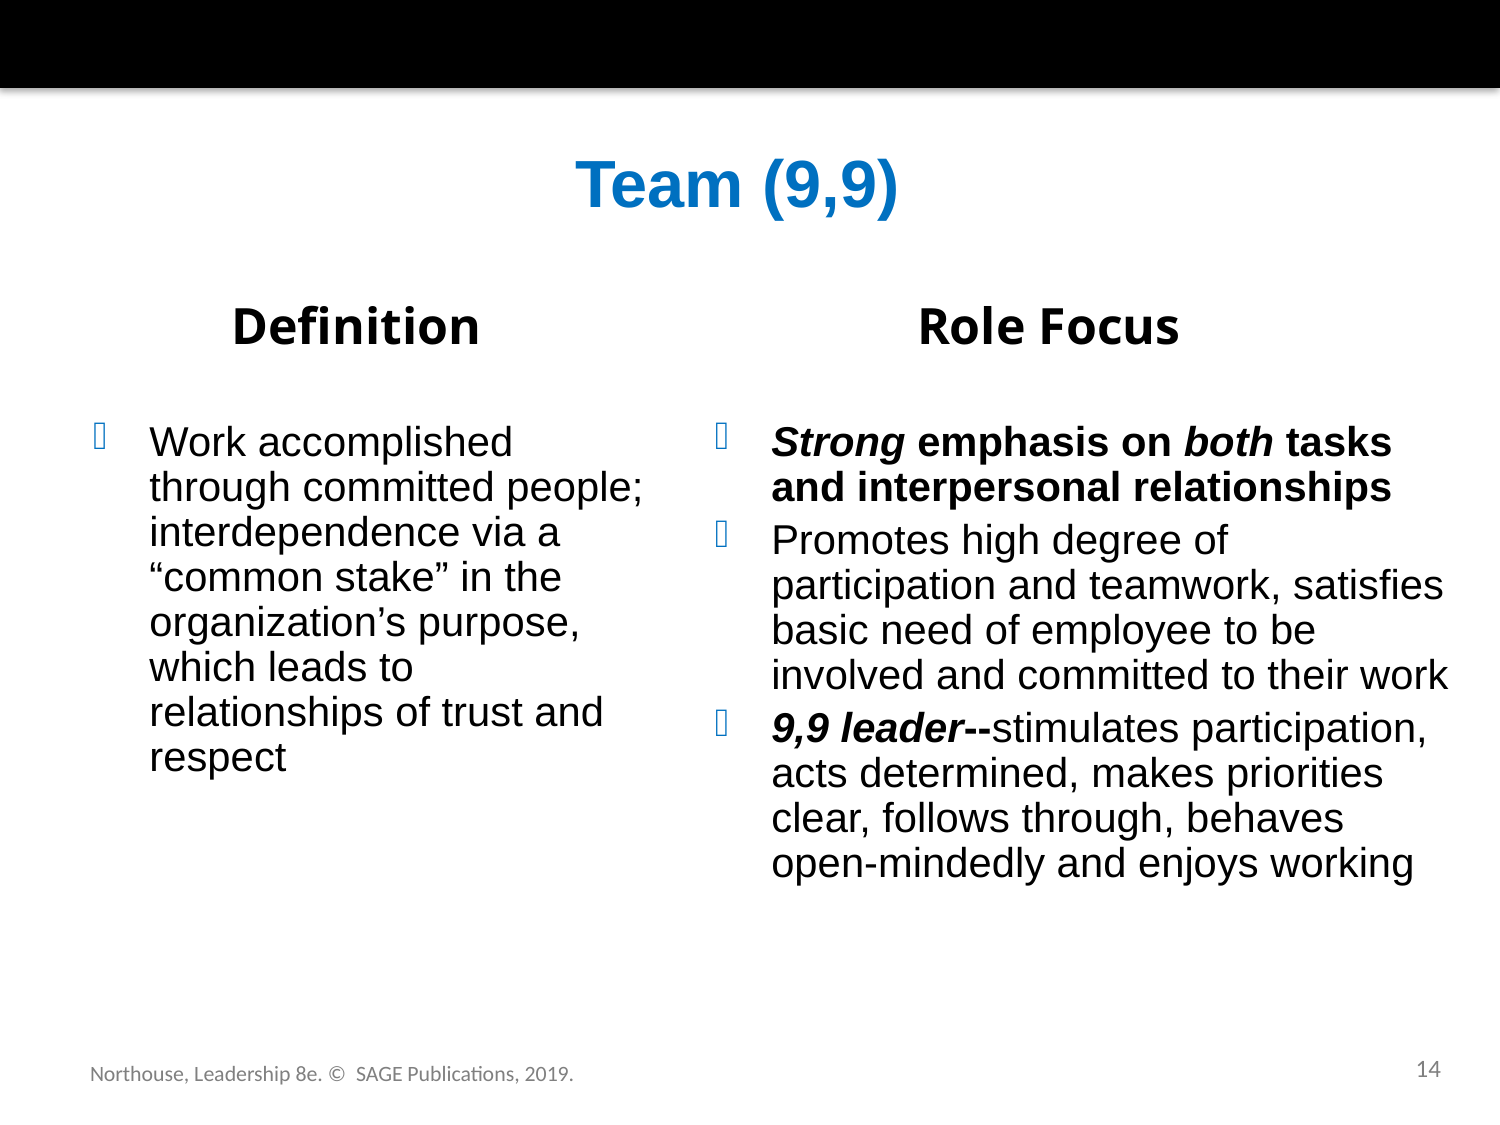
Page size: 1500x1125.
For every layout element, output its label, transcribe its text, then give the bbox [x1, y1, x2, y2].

slide_number 14 [1393, 1038, 1457, 1098]
text_box Definition [216, 286, 496, 362]
list Strong emphasis on both tasks and interpersonal relationships Promotes high degree of participation and teamwork, satisfies basic need of employee to be involved and committed to their work 9,9 leader--stimulates participation, acts determined, makes priorities clear, follows through, behaves open-mindedly and enjoys working [699, 412, 1476, 913]
footer Northouse, Leadership 8e. © SAGE Publications, 2019. [75, 1042, 1088, 1103]
list Work accomplished through committed people; interdependence via a “common stake” in the organization’s purpose, which leads to relationships of trust and respect [77, 412, 673, 788]
title Team (9,9) [49, 149, 1426, 213]
text_box Role Focus [902, 286, 1196, 362]
